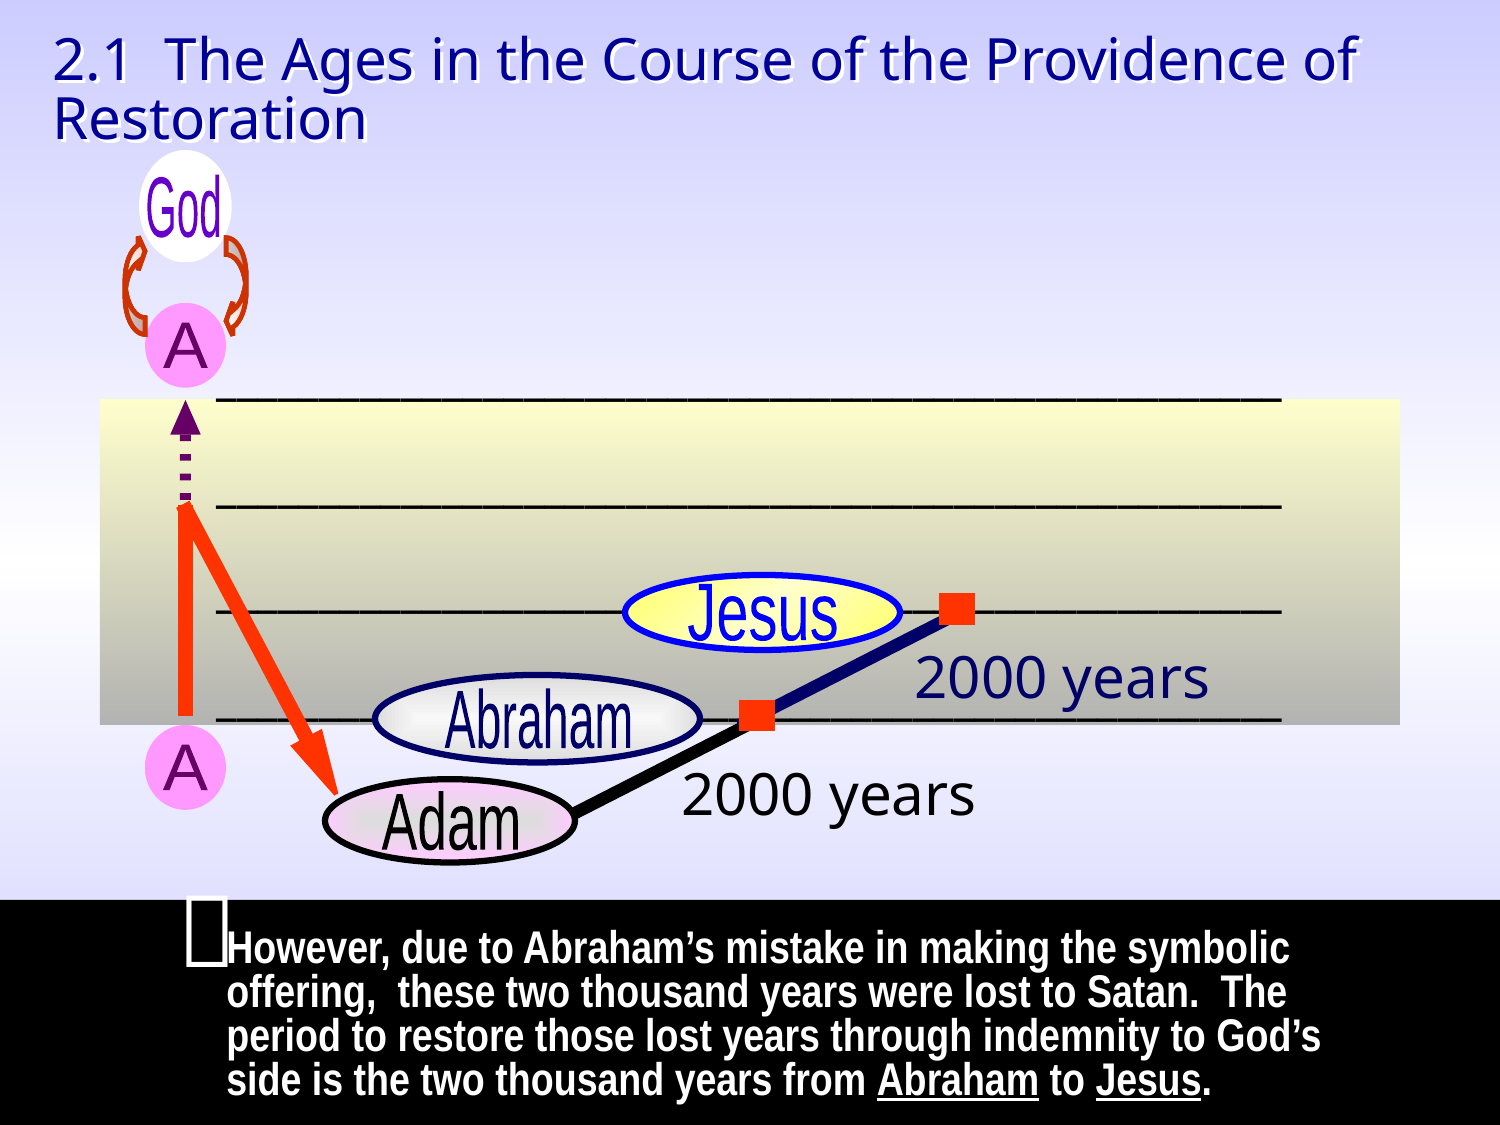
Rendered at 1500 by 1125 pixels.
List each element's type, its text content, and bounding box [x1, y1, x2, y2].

text_box [293, 735, 332, 779]
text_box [374, 674, 701, 763]
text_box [624, 574, 901, 651]
text_box [0, 899, 1500, 1125]
text_box 2.1 The Ages in the Course of the Providence of Restoration [37, 25, 1475, 159]
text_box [62, 374, 1438, 726]
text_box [169, 399, 201, 501]
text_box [144, 724, 227, 811]
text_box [324, 778, 576, 863]
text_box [124, 149, 247, 388]
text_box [162, 906, 1363, 1113]
text_box 2000 years [653, 750, 1004, 835]
